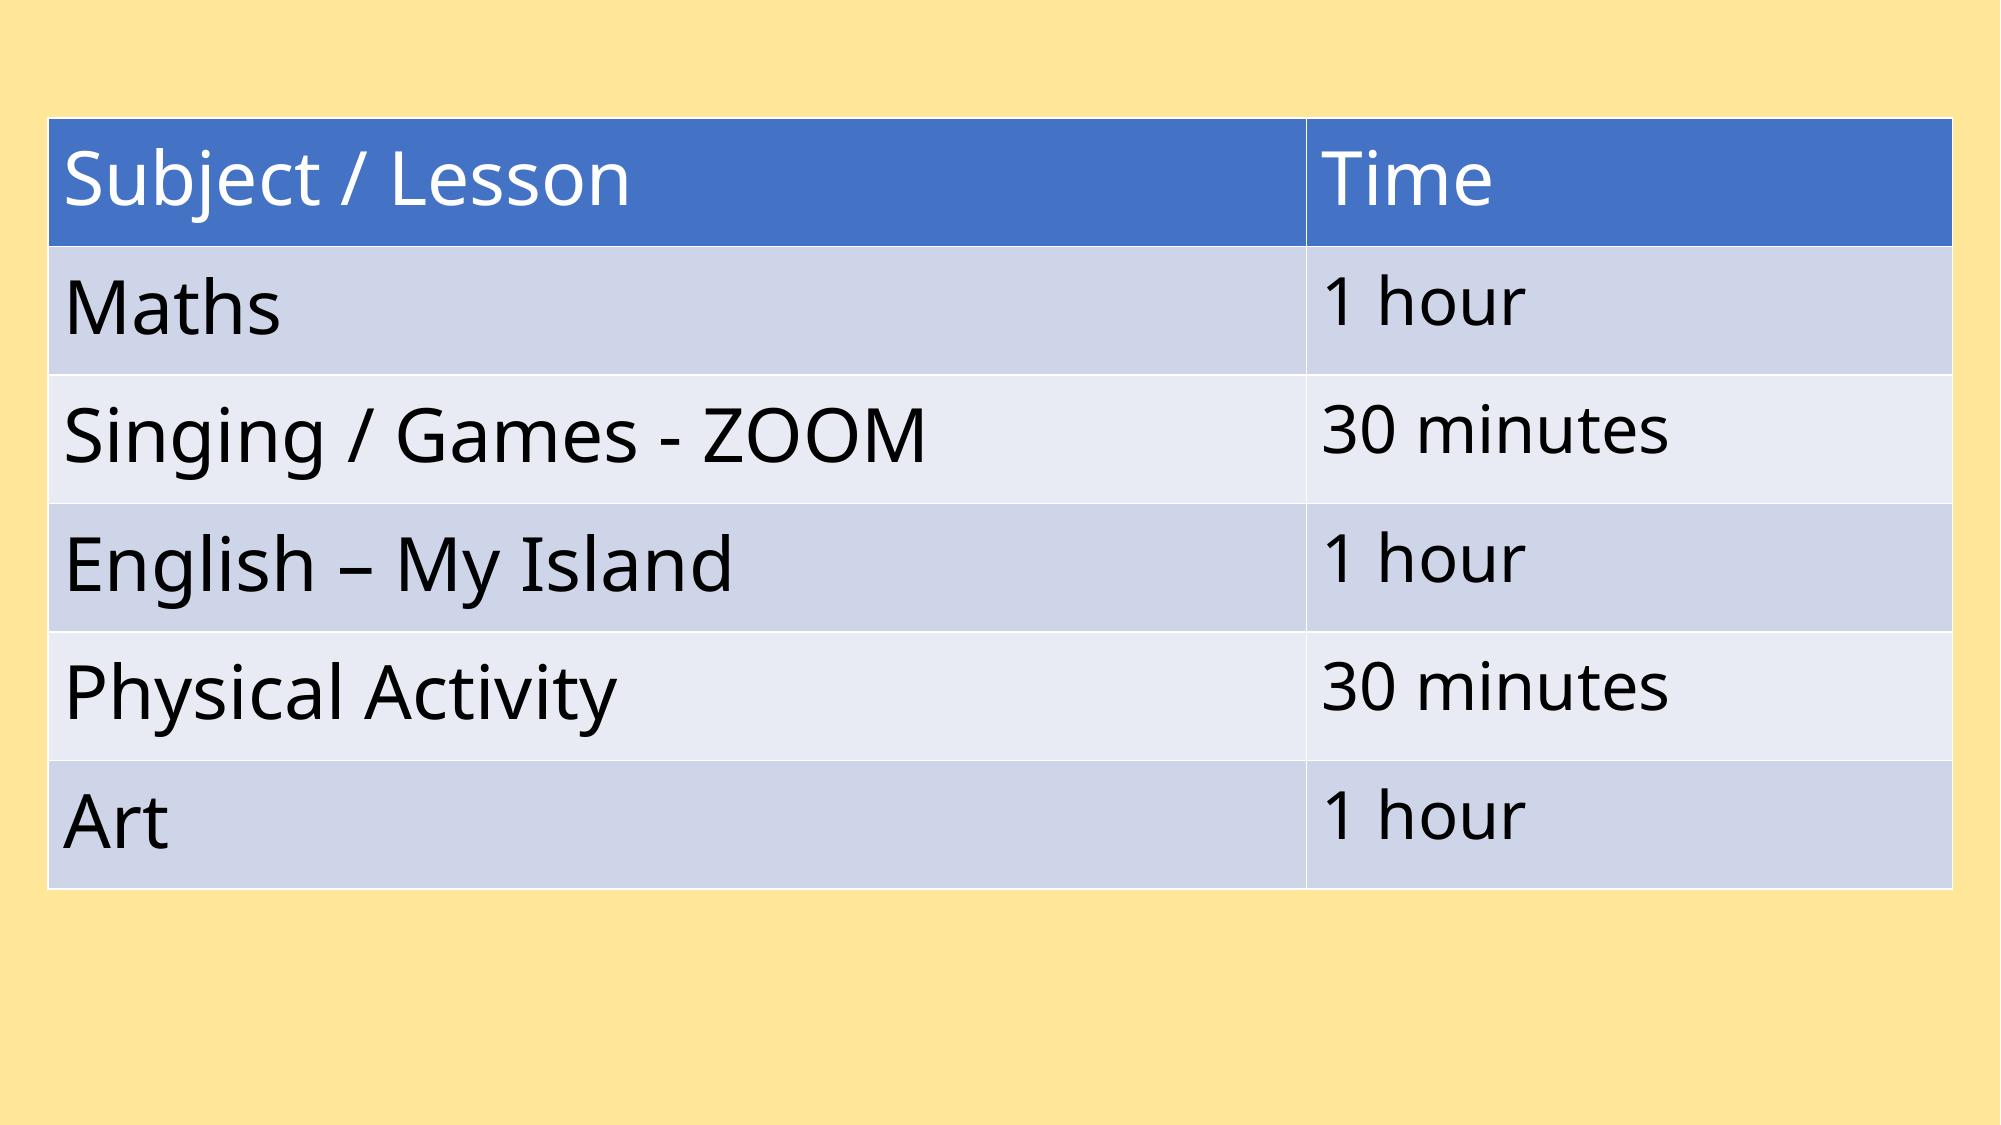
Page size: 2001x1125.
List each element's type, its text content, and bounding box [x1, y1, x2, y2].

table_cell 1 hour [1307, 247, 1952, 374]
table_cell Physical Activity [49, 633, 1306, 760]
table_cell 1 hour [1307, 761, 1952, 888]
table_header Time [1307, 119, 1952, 246]
table_cell Singing / Games - ZOOM [49, 376, 1306, 503]
table_cell English – My Island [49, 504, 1306, 631]
table_cell 30 minutes [1307, 633, 1952, 760]
table_cell 30 minutes [1307, 376, 1952, 503]
table_cell Art [49, 761, 1306, 888]
table_cell Maths [49, 247, 1306, 374]
table_header Subject / Lesson [49, 119, 1306, 246]
table_cell 1 hour [1307, 504, 1952, 631]
